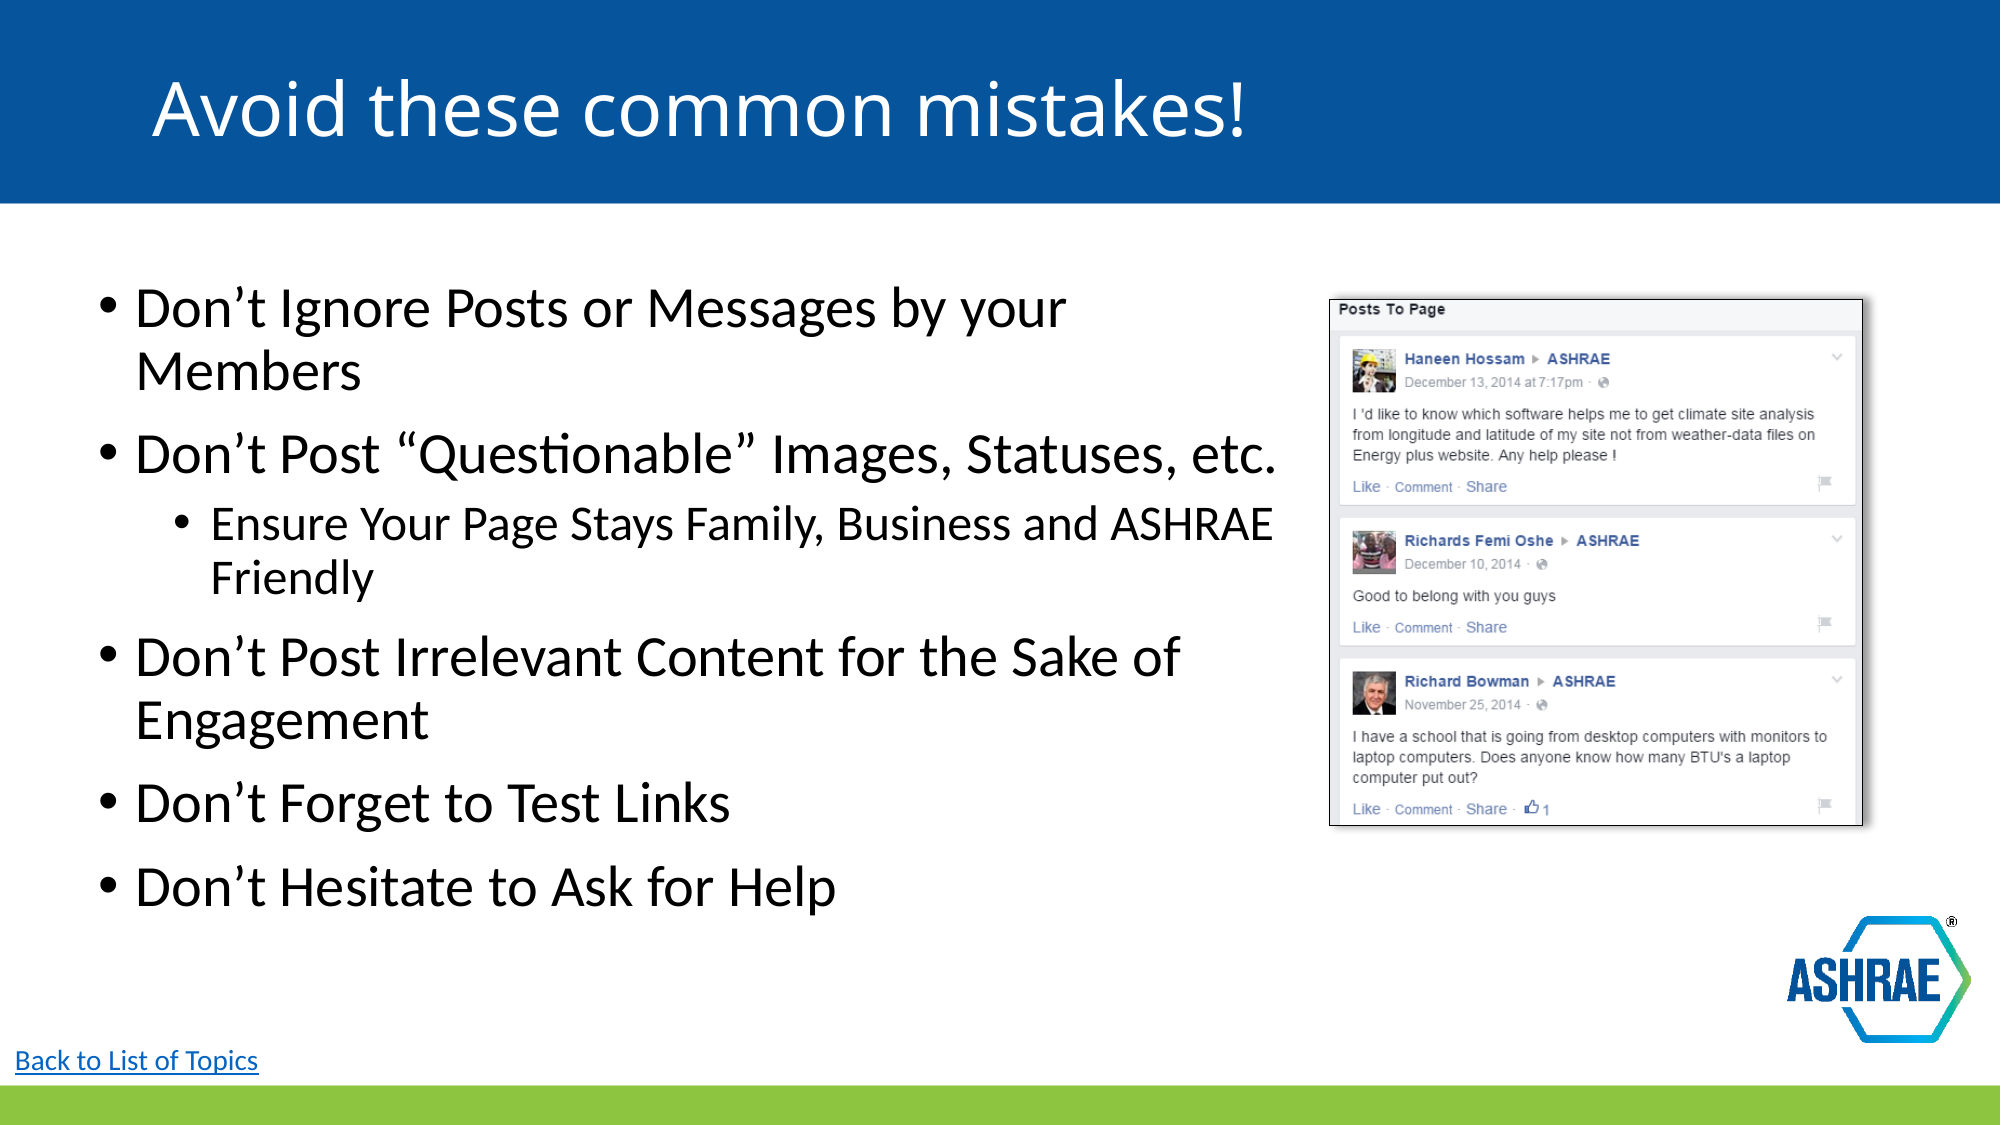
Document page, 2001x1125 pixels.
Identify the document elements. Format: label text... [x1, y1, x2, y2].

title Avoid these common mistakes! [137, 59, 1863, 166]
text_box Back to List of Topics [0, 1034, 538, 1084]
list Don’t Ignore Posts or Messages by your Members Don’t Post “Questionable” Images, Statuses, etc. Ensure Your Page Stays Family, Business and ASHRAE Friendly Don’t Post Irrelevant Content for the Sake of Engagement Don’t Forget to Test Links Don’t Hesitate to Ask for Help [83, 269, 1298, 984]
picture [0, 0, 2000, 1125]
